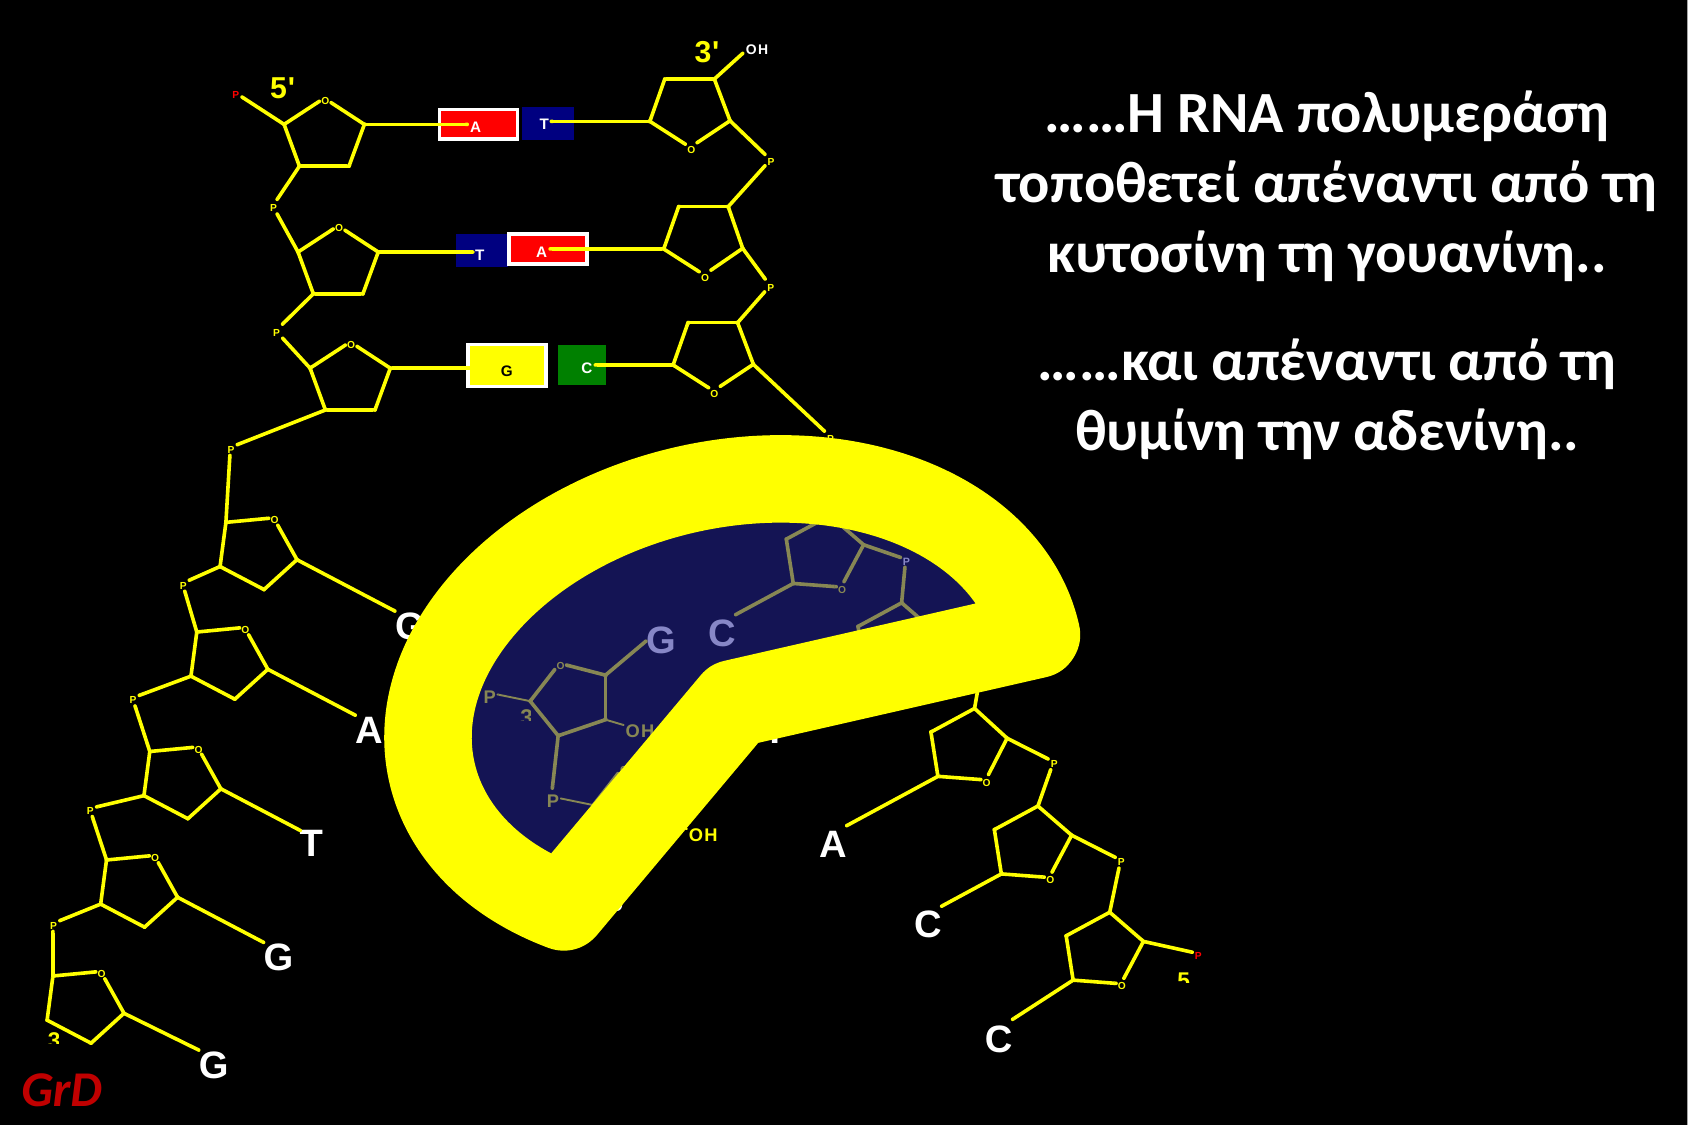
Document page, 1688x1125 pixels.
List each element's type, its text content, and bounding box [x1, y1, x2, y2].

text_box ……και απέναντι από τη θυμίνη την αδενίνη.. [1237, 314, 1688, 470]
text_box ……Η RNA πολυμεράση τοποθετεί απέναντι από τη κυτοσίνη τη γουανίνη.. [1237, 66, 1688, 292]
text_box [0, 0, 1233, 1123]
